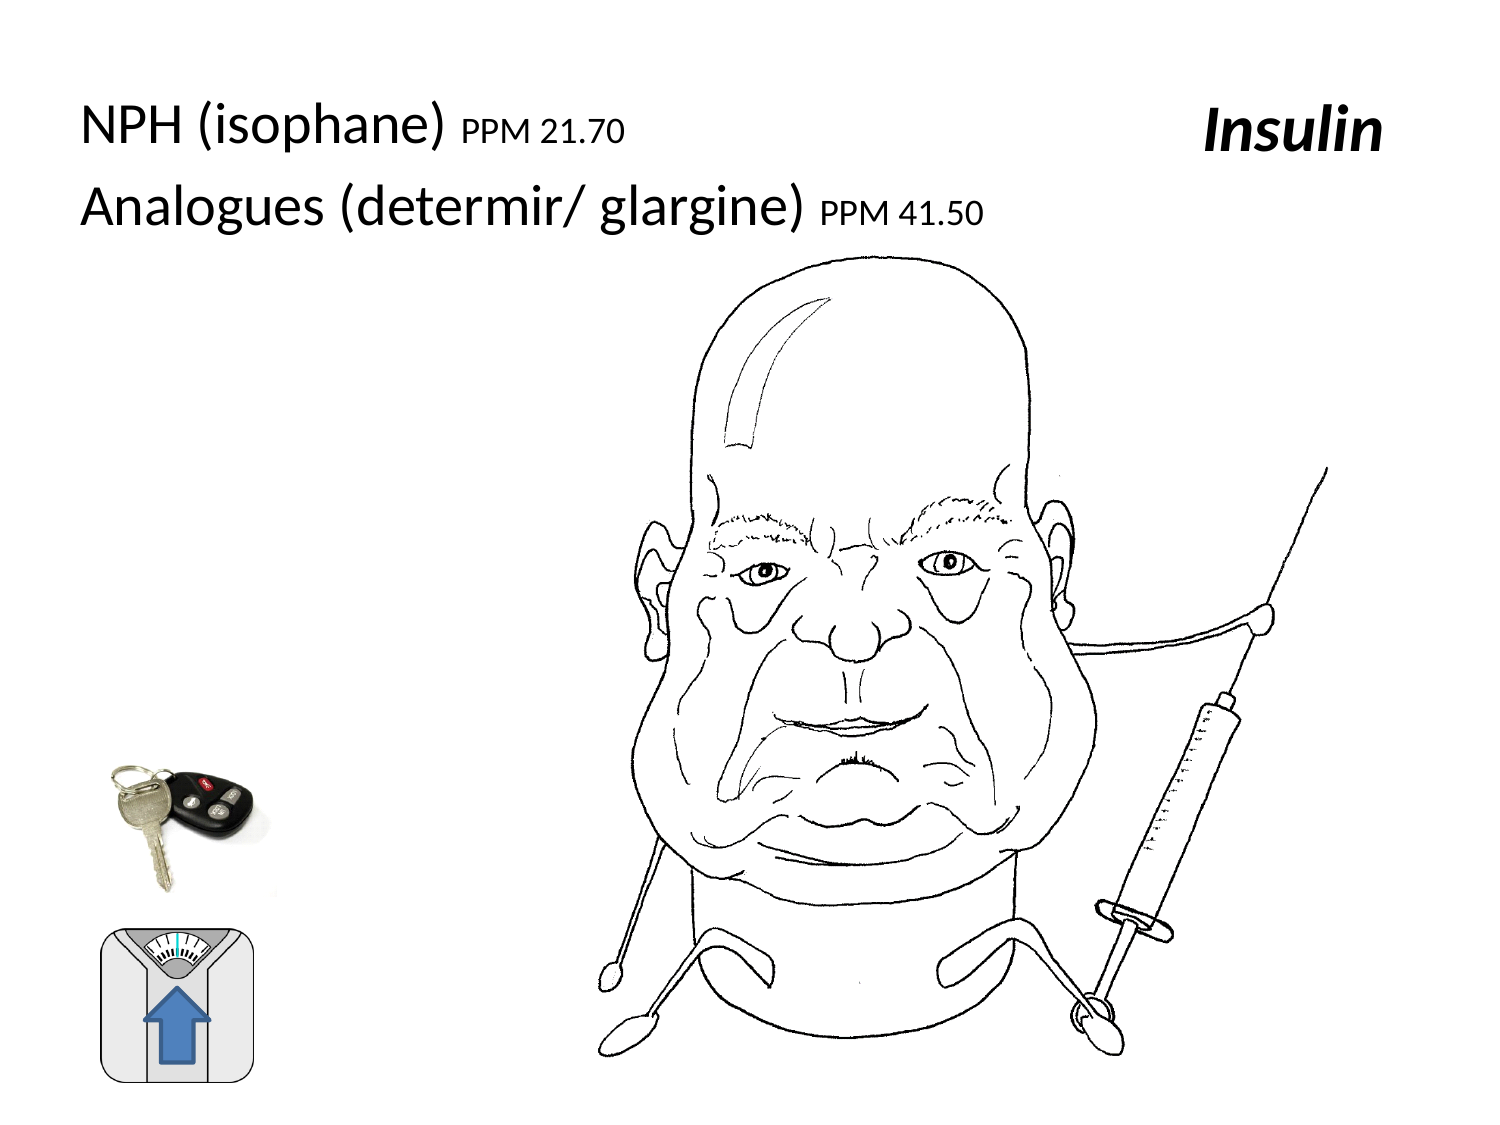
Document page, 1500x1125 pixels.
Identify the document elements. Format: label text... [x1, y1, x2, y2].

title Insulin [1187, 30, 1425, 219]
picture [100, 928, 255, 1083]
list NPH (isophane) PPM 21.70 Analogues (determir/ glargine) PPM 41.50 [64, 78, 1010, 261]
picture [560, 234, 1332, 1083]
picture [99, 751, 278, 898]
